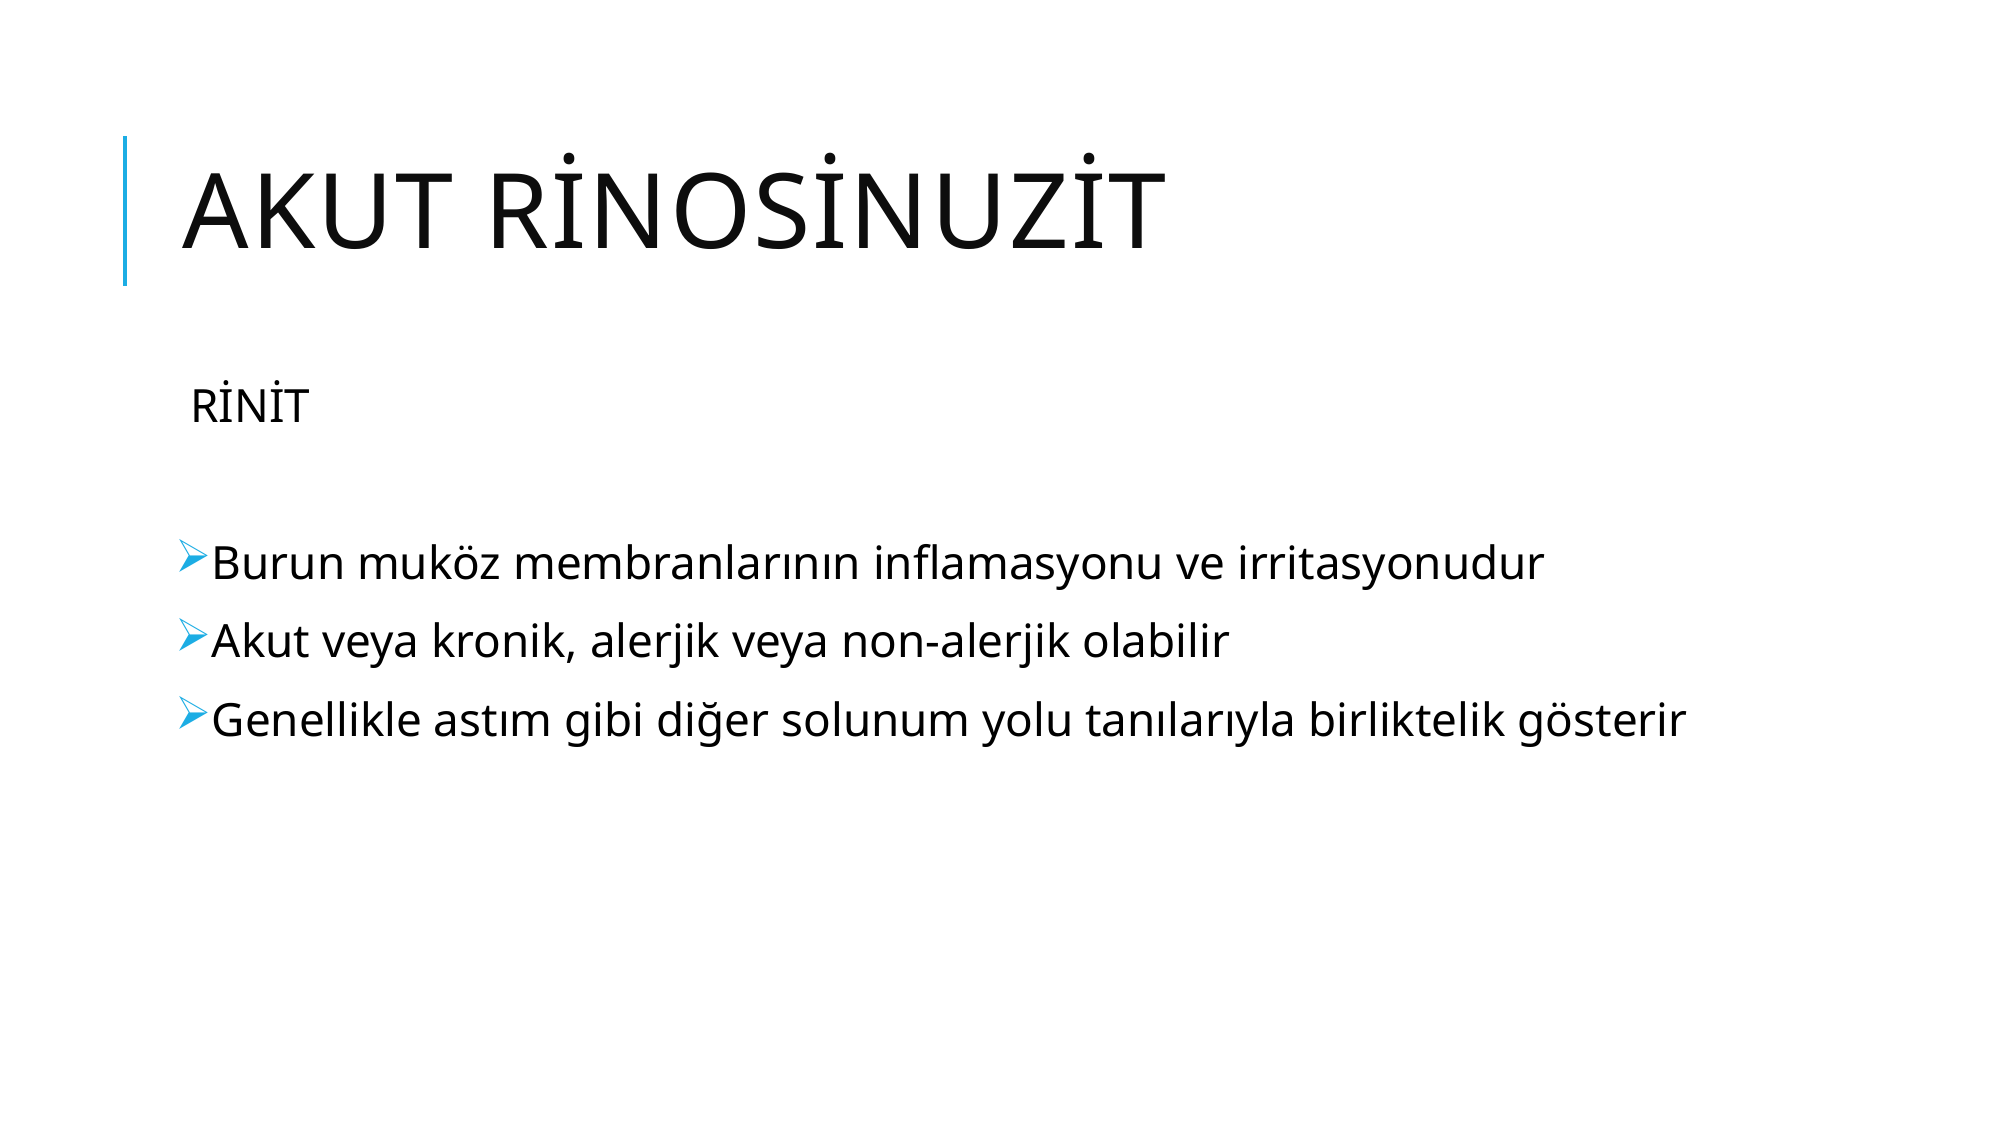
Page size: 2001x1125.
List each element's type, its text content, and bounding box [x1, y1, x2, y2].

title AKUT RİNOSİNUZİT [168, 96, 1763, 342]
list RİNİT Burun muköz membranlarının inflamasyonu ve irritasyonudur Akut veya kronik, alerjik veya non-alerjik olabilir Genellikle astım gibi diğer solunum yolu tanılarıyla birliktelik gösterir [168, 375, 1763, 1035]
